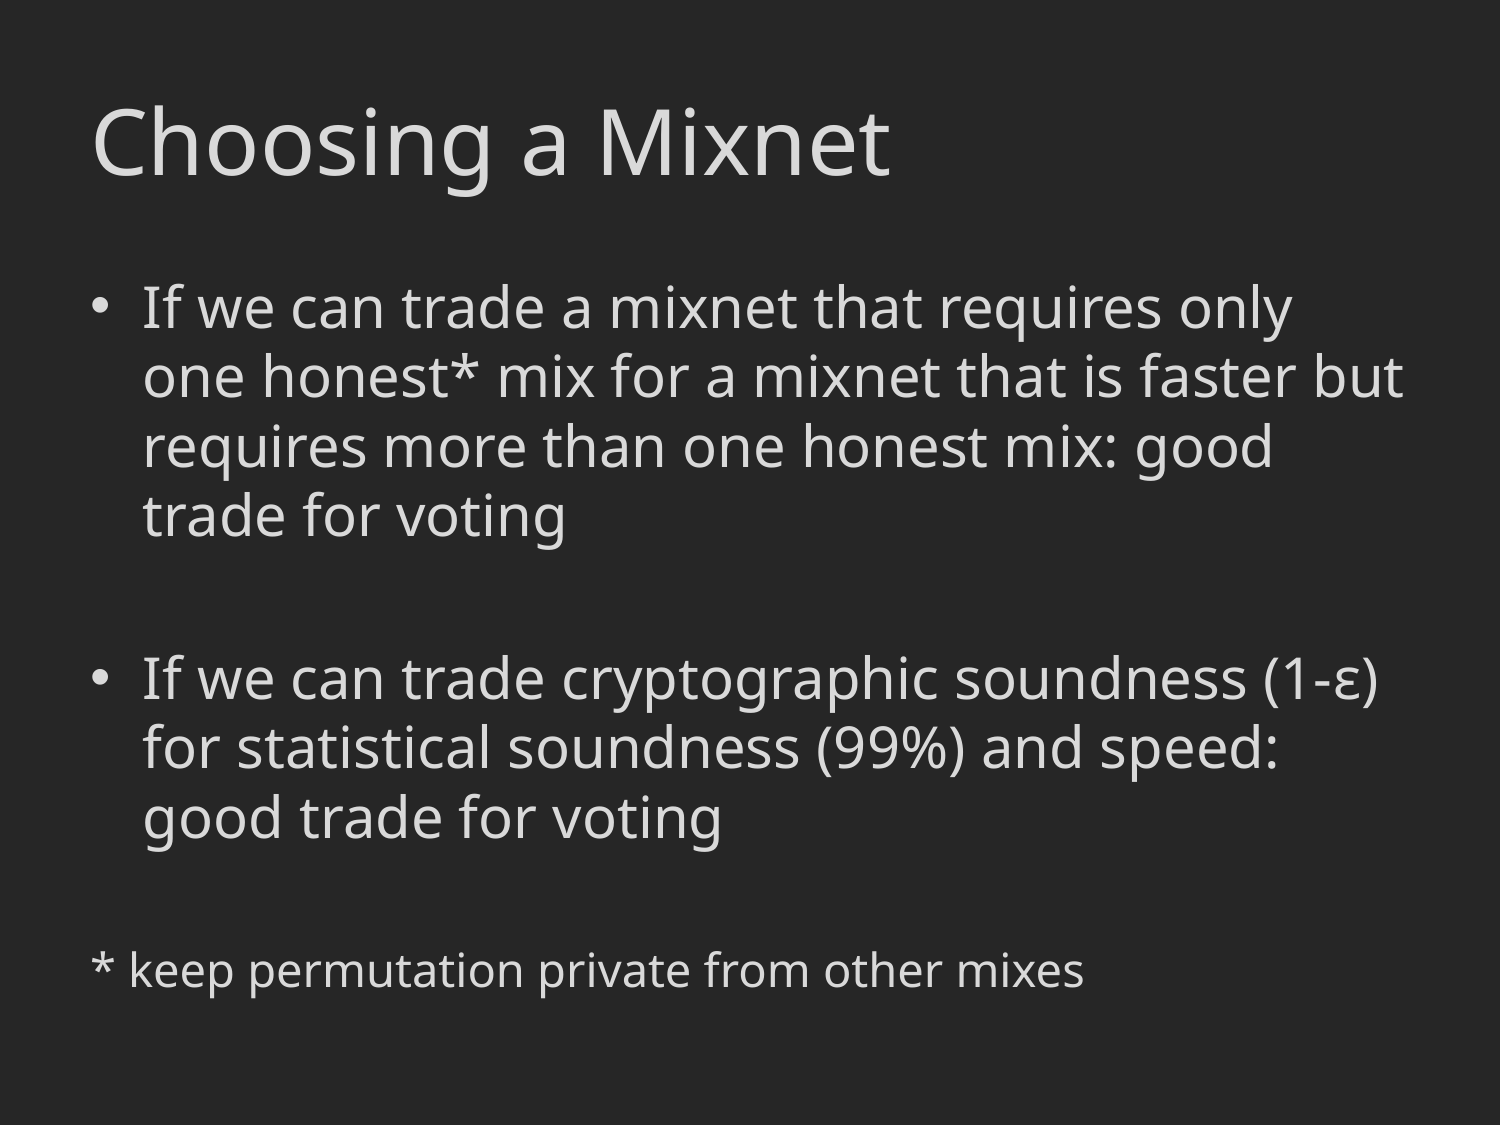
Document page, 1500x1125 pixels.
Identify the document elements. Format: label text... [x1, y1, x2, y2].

list If we can trade a mixnet that requires only one honest* mix for a mixnet that is faster but requires more than one honest mix: good trade for voting If we can trade cryptographic soundness (1-ε) for statistical soundness (99%) and speed: good trade for voting * keep permutation private from other mixes [75, 262, 1425, 1005]
title Choosing a Mixnet [75, 45, 1425, 233]
